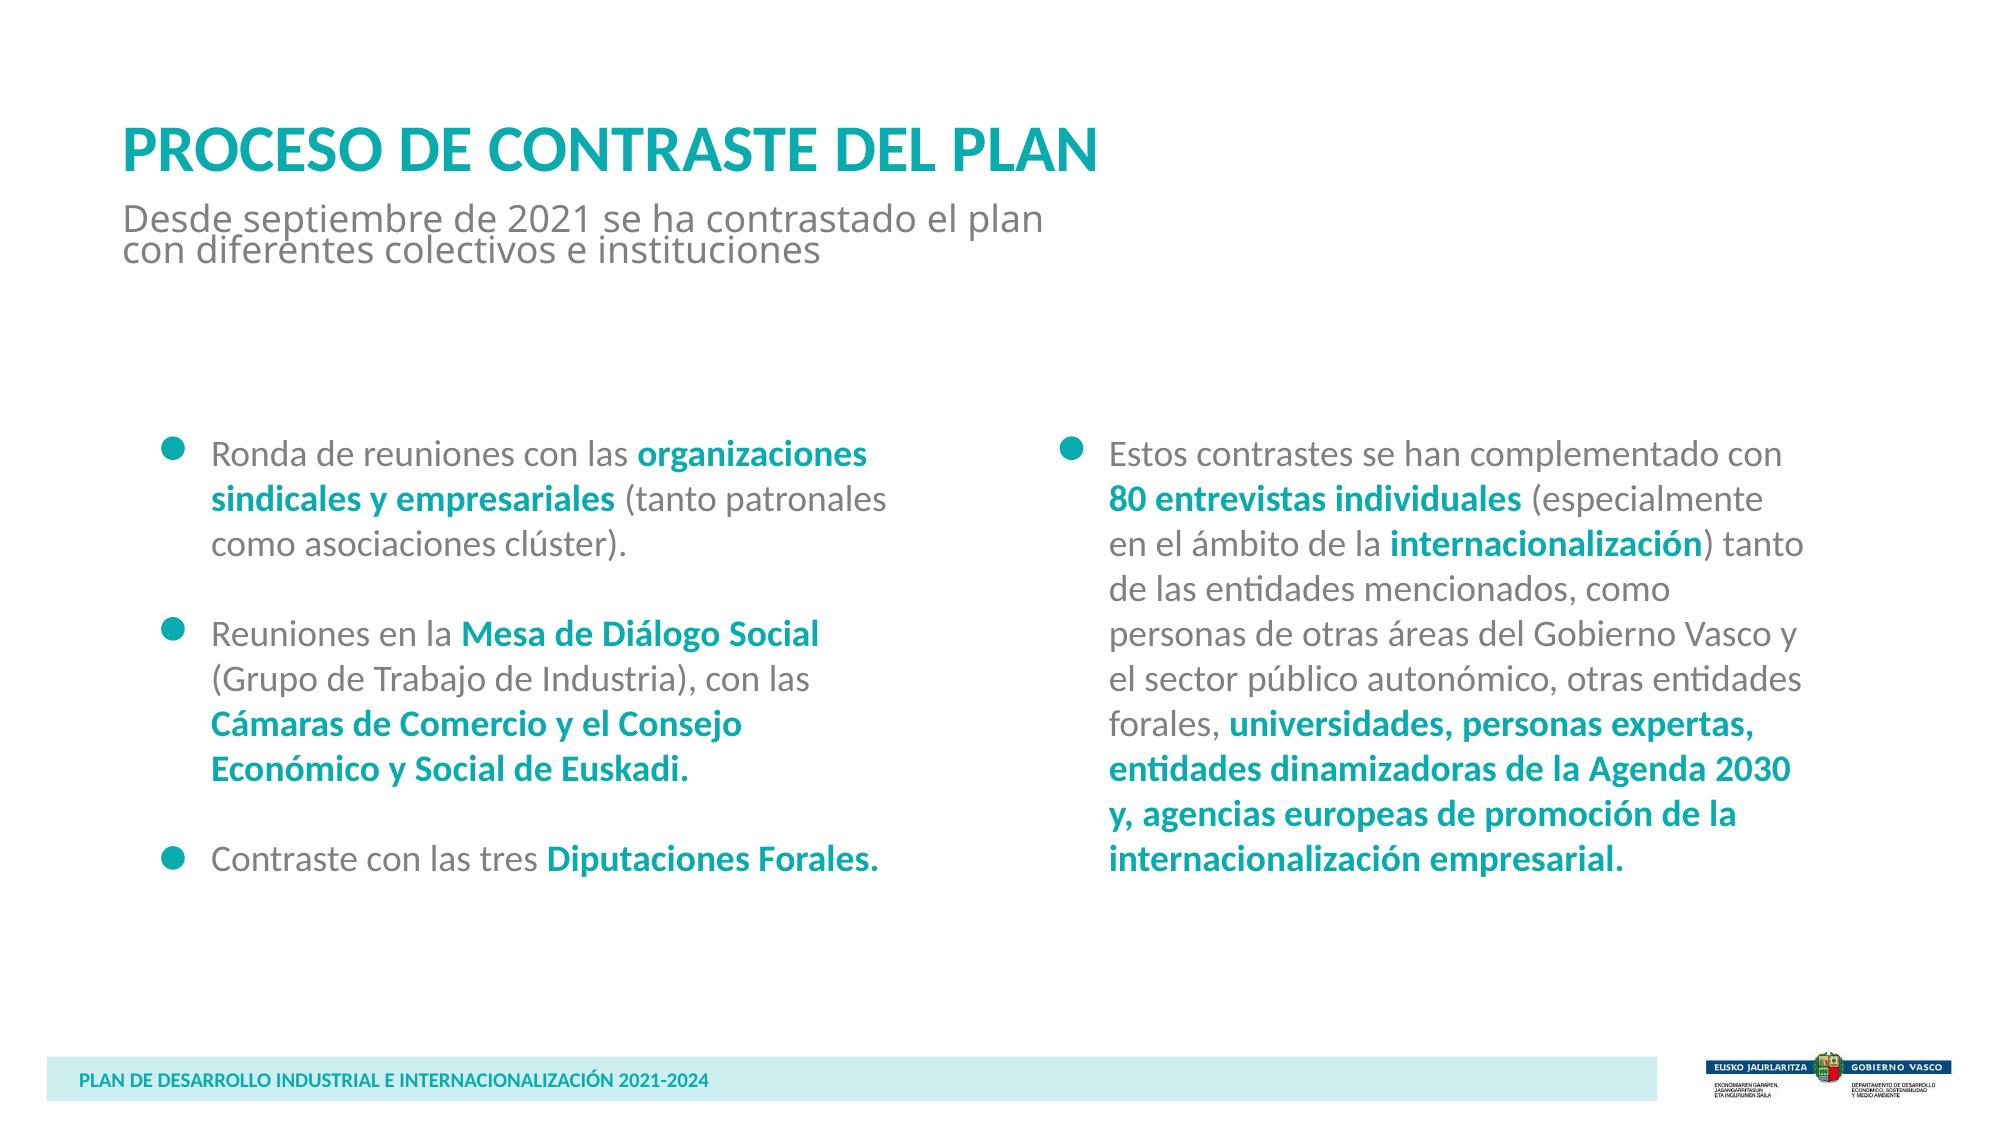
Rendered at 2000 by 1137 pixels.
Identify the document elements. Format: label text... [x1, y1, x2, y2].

text_box [1058, 435, 1085, 462]
subtitle Desde septiembre de 2021 se ha contrastado el plan con diferentes colectivos e instituciones [102, 198, 1602, 295]
text_box Estos contrastes se han complementado con 80 entrevistas individuales (especialmente en el ámbito de la internacionalización) tanto de las entidades mencionados, como personas de otras áreas del Gobierno Vasco y el sector público autonómico, otras entidades forales, universidades, personas expertas, entidades dinamizadoras de la Agenda 2030 y, agencias europeas de promoción de la internacionalización empresarial. [1047, 421, 1826, 931]
text_box [160, 435, 186, 462]
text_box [47, 1052, 1953, 1107]
text_box [160, 845, 186, 871]
text_box [160, 615, 186, 642]
title PROCESO DE CONTRASTE DEL PLAN [102, 104, 1602, 180]
text_box Ronda de reuniones con las organizaciones sindicales y empresariales (tanto patronales como asociaciones clúster). Reuniones en la Mesa de Diálogo Social (Grupo de Trabajo de Industria), con las Cámaras de Comercio y el Consejo Económico y Social de Euskadi. Contraste con las tres Diputaciones Forales. [149, 421, 913, 886]
